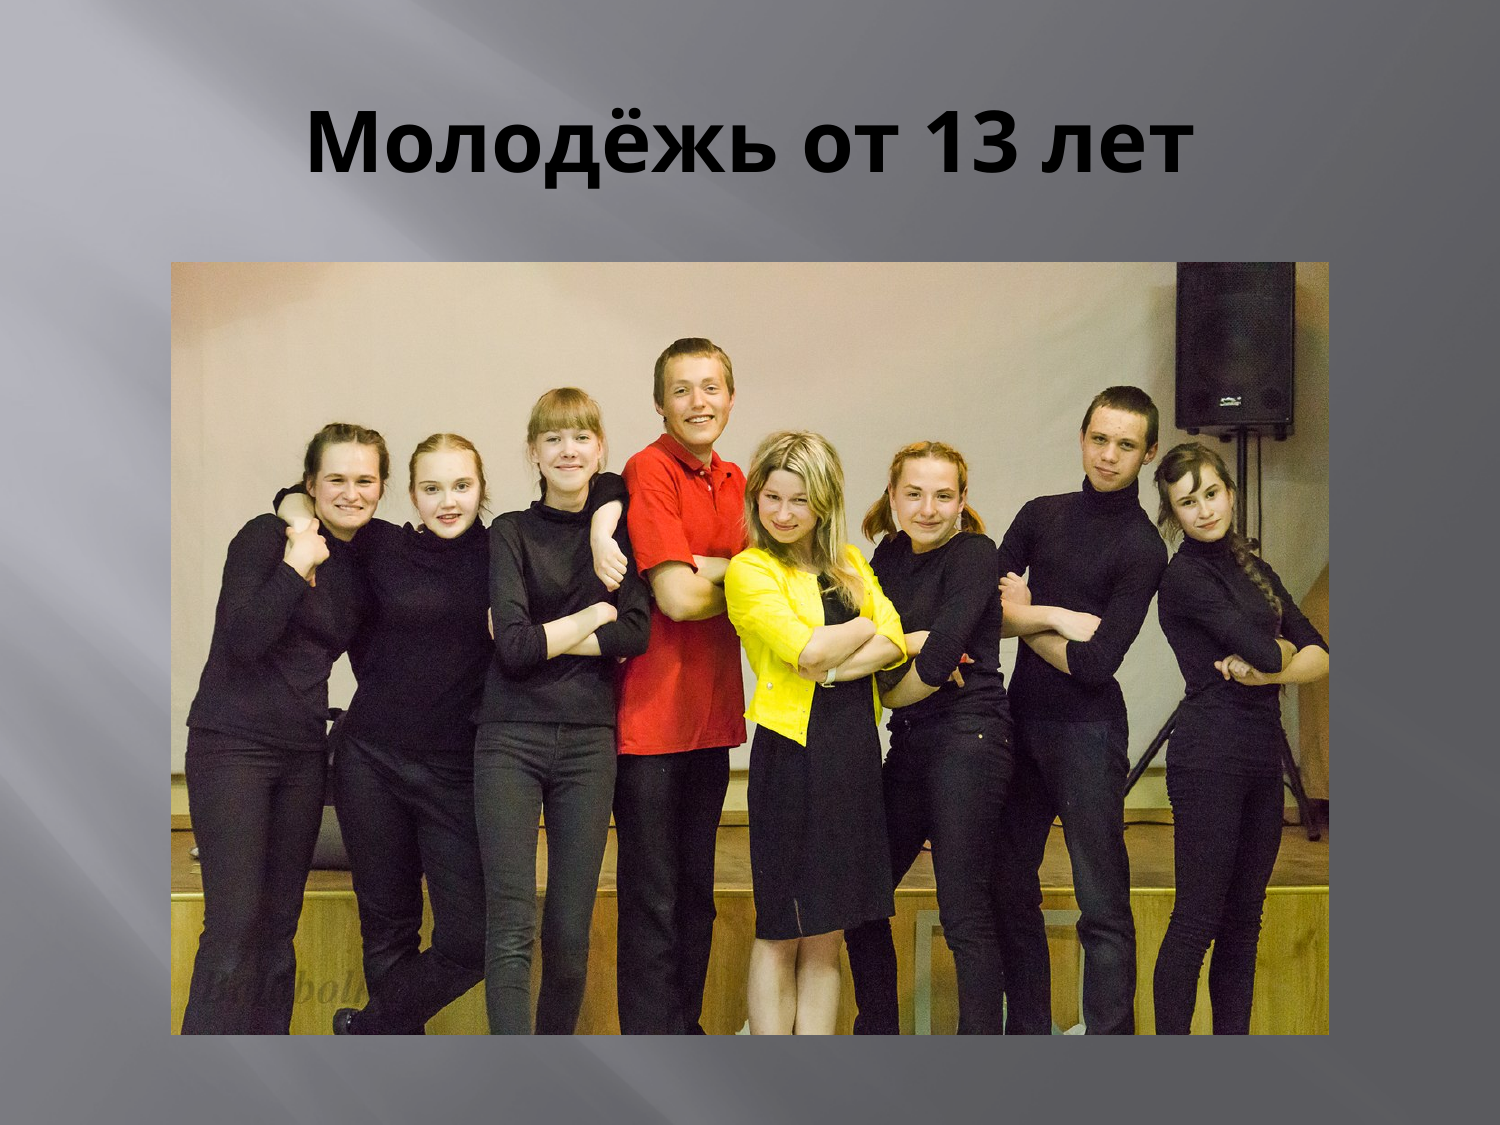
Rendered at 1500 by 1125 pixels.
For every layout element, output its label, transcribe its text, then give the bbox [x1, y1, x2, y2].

title Молодёжь от 13 лет [75, 45, 1425, 233]
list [170, 262, 1330, 1036]
